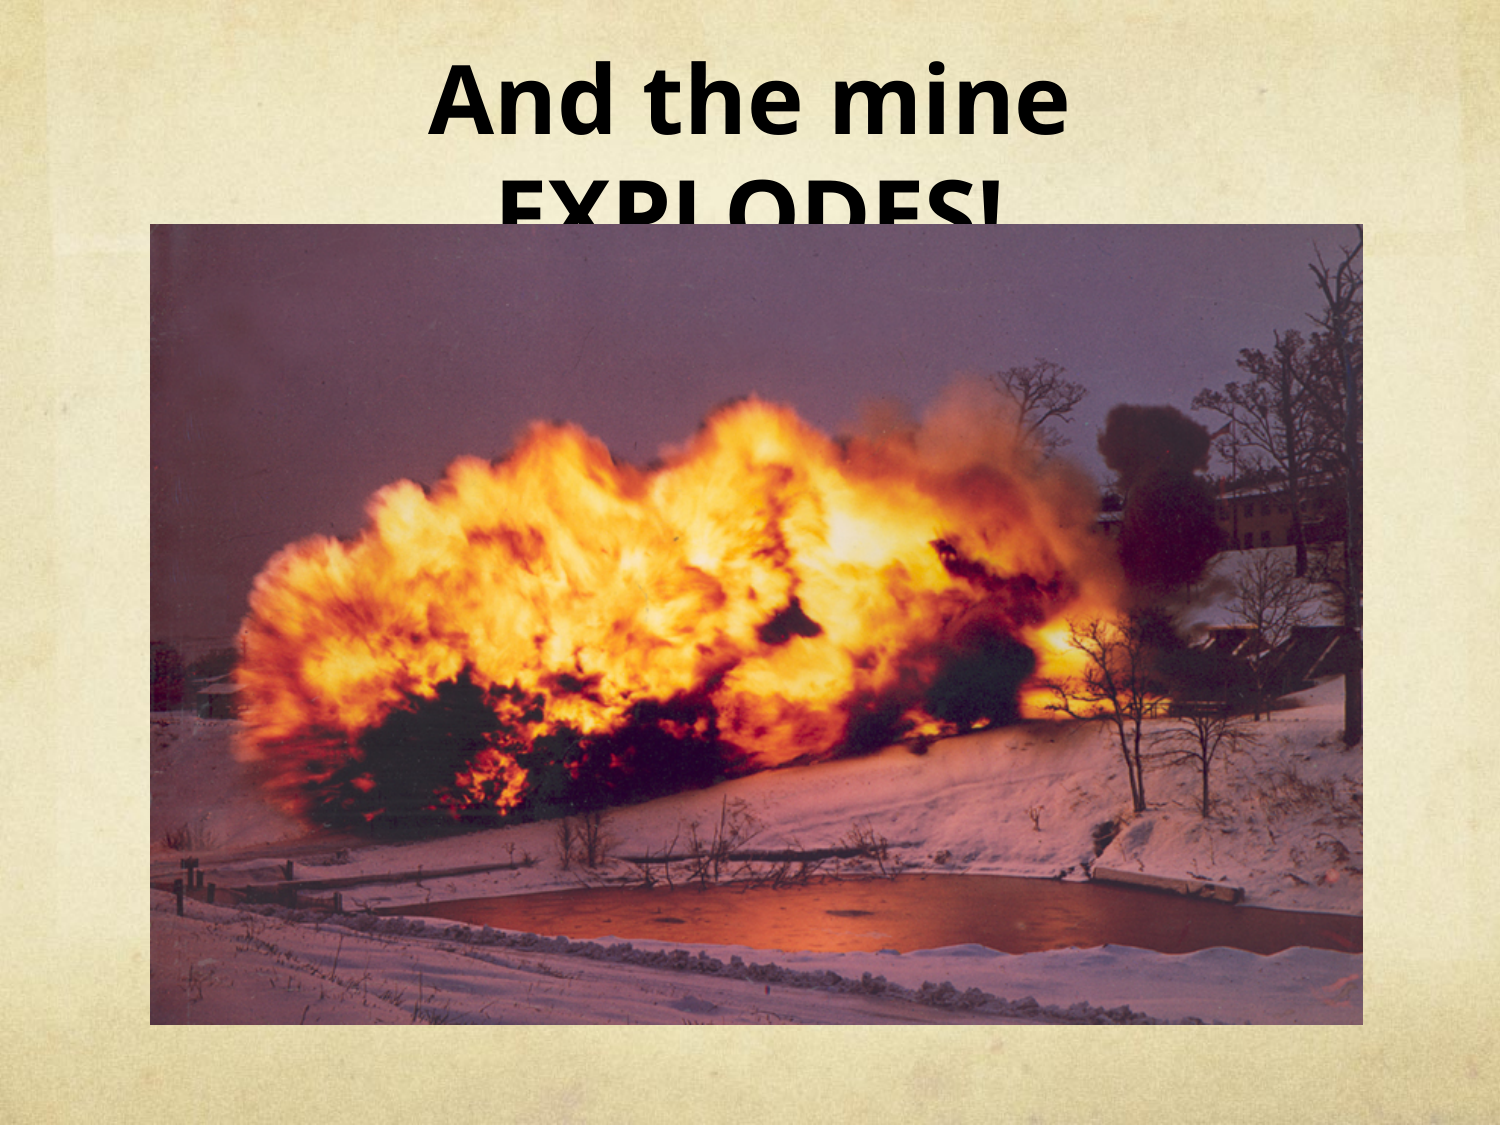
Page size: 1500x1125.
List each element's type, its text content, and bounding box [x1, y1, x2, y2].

title And the mine EXPLODES! [150, 82, 1350, 219]
picture [0, 0, 1500, 1125]
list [149, 224, 1363, 1026]
